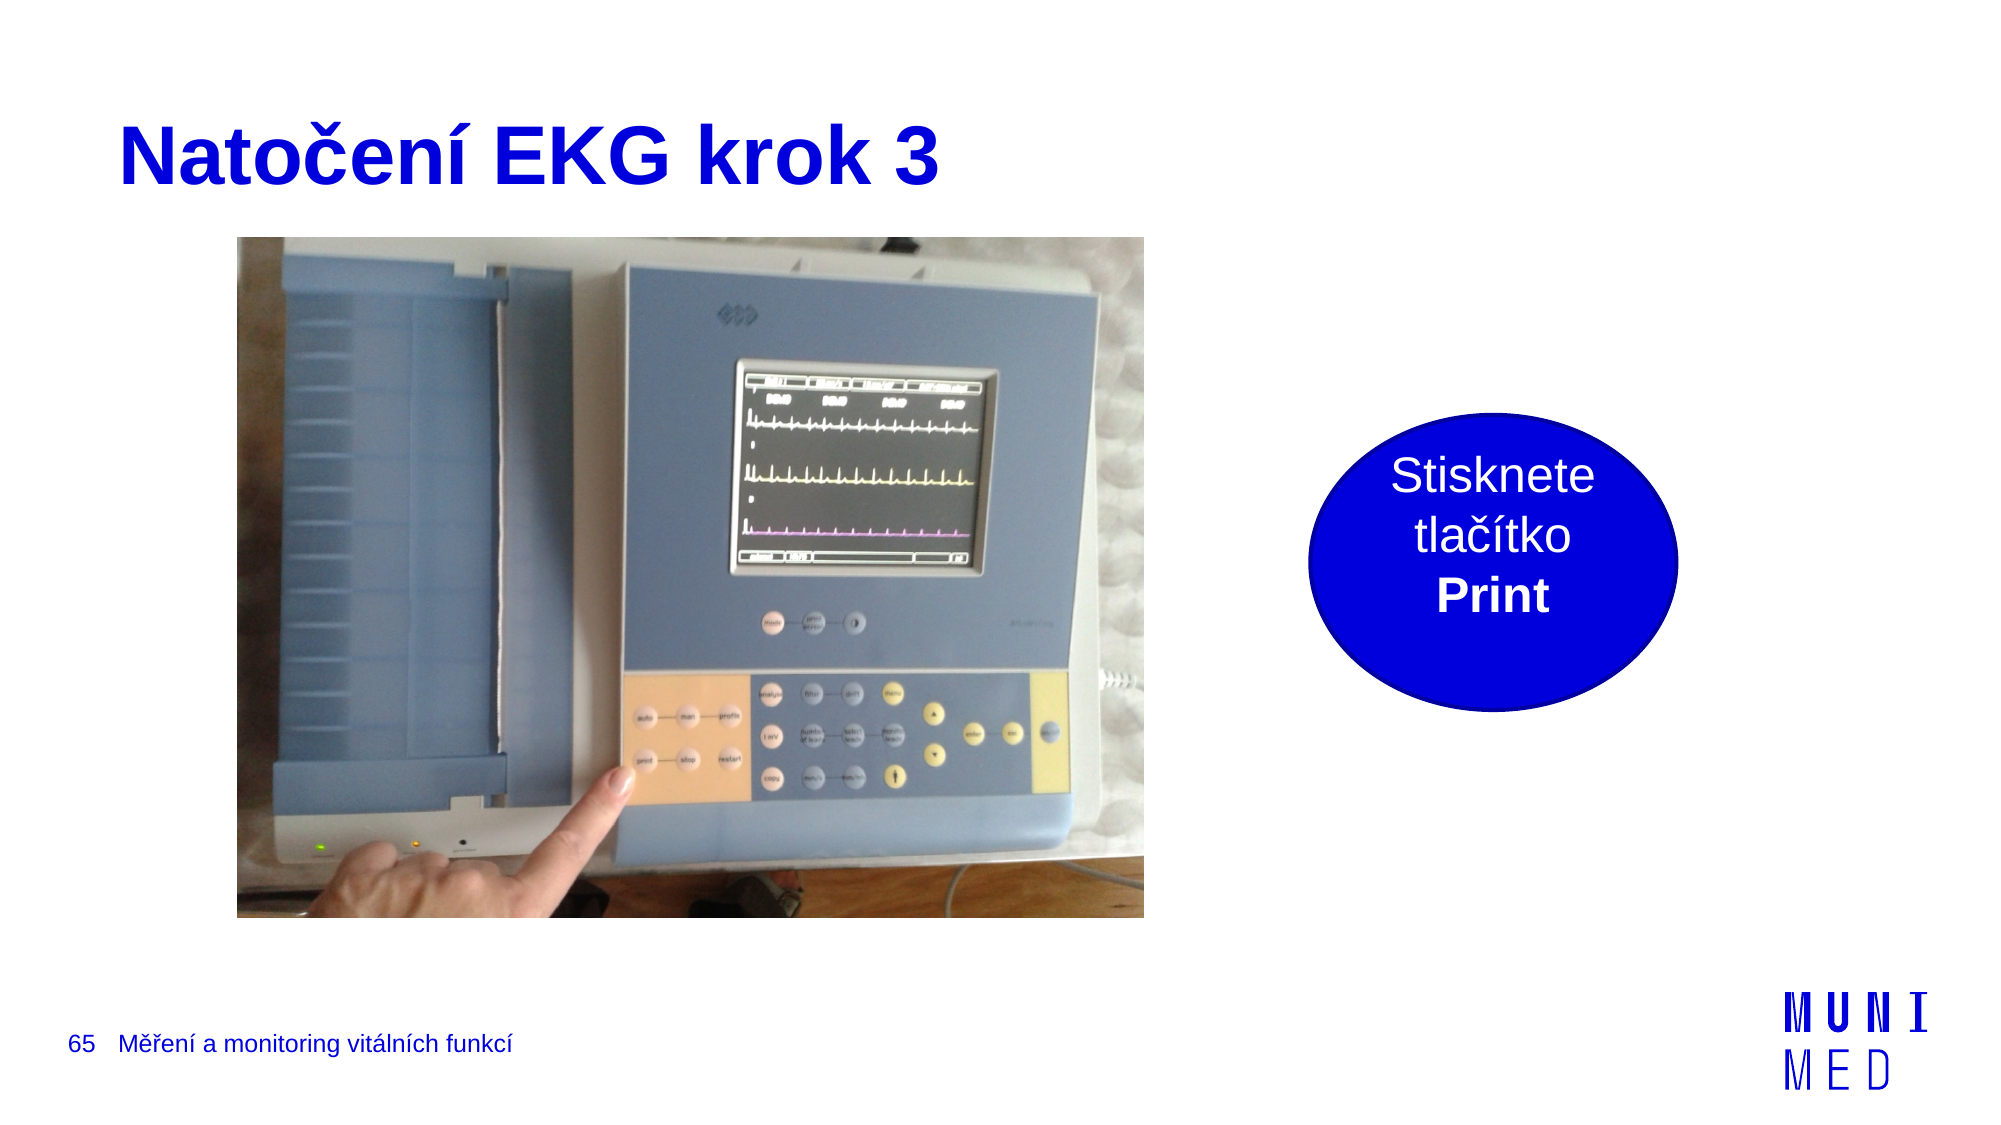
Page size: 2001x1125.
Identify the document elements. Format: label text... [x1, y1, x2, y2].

text_box Stisknete tlačítko Print [1308, 412, 1679, 713]
footer Měření a monitoring vitálních funkcí [118, 1021, 1418, 1063]
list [237, 237, 1144, 918]
title Natočení EKG krok 3 [118, 118, 1883, 193]
slide_number 65 [67, 1021, 110, 1063]
